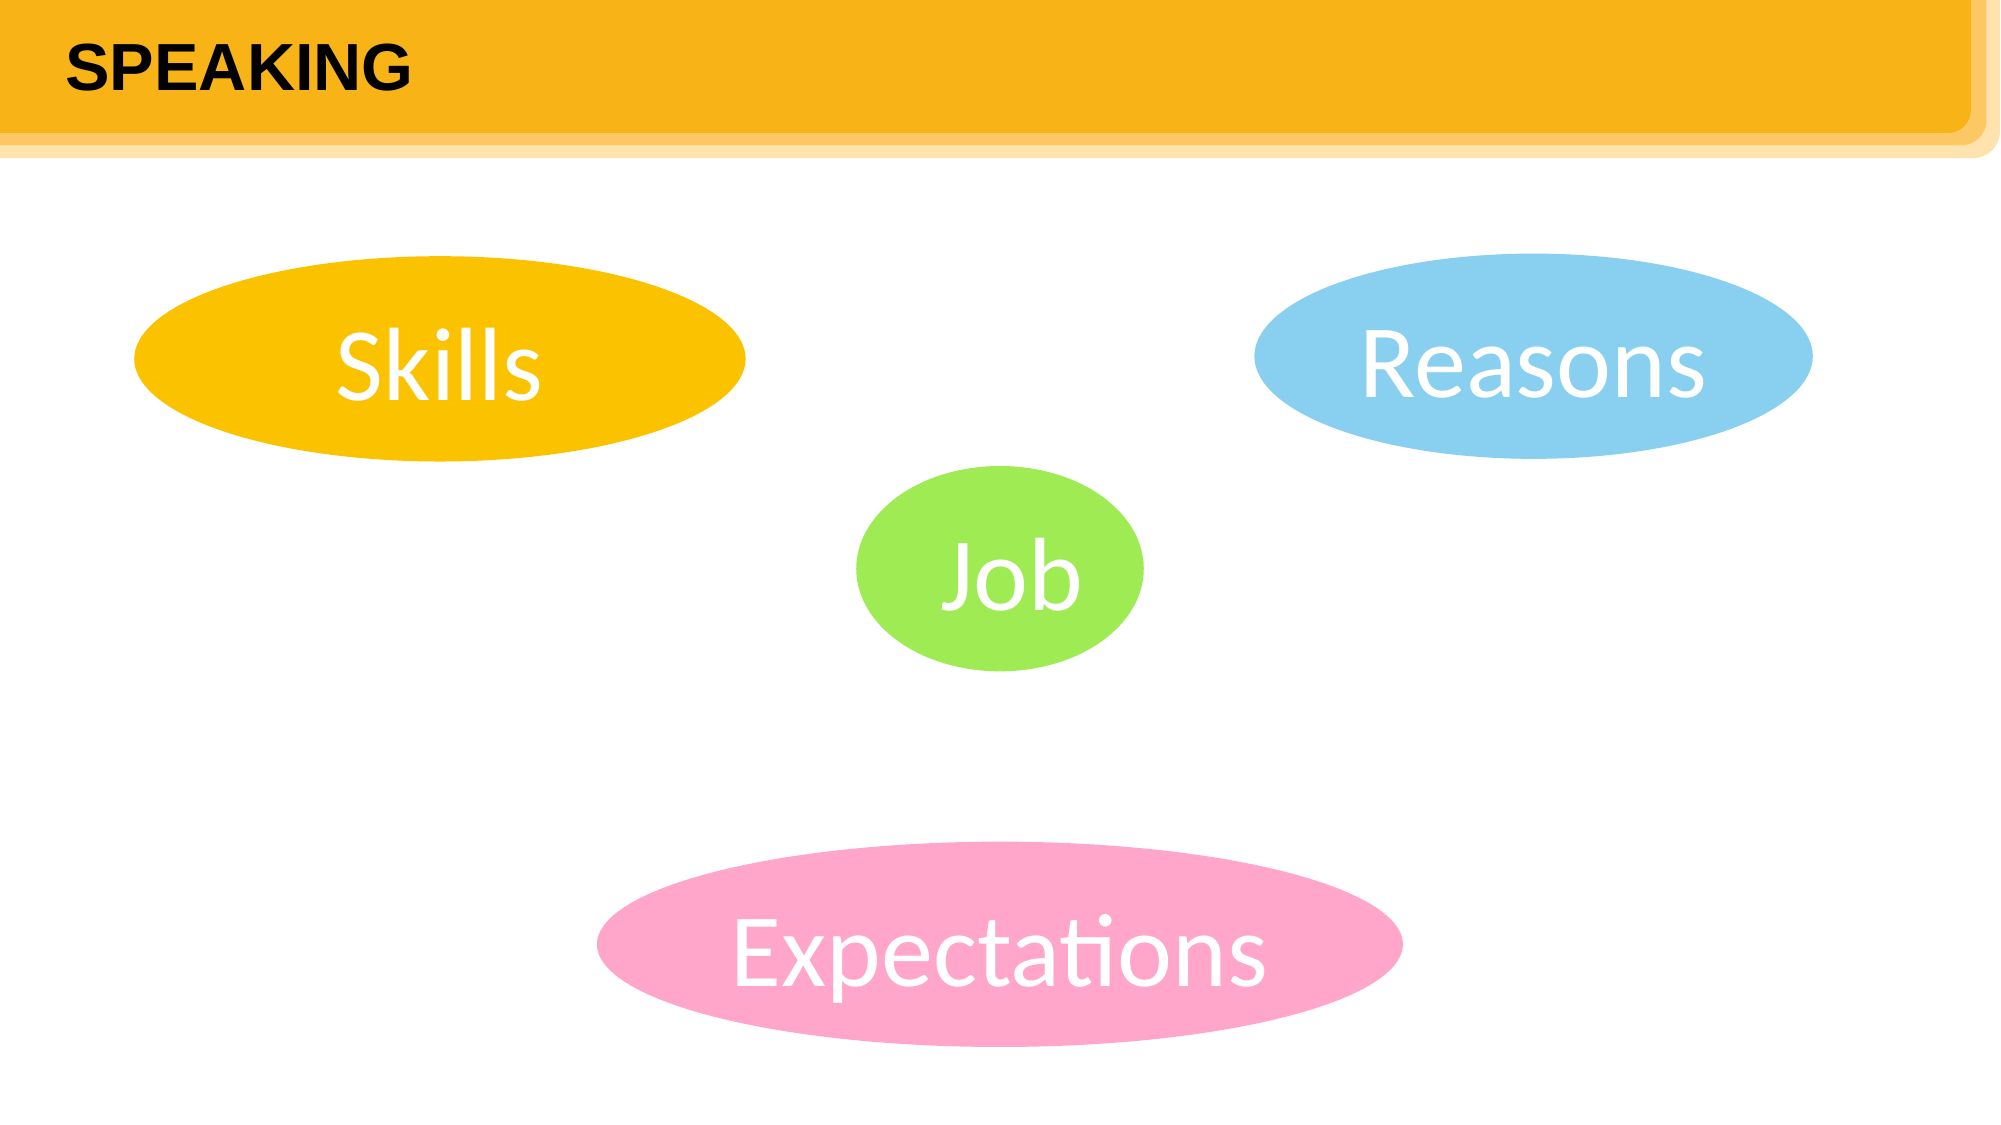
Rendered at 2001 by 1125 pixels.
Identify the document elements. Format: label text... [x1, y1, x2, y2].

text_box Reasons [1253, 252, 1814, 460]
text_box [0, 0, 2000, 159]
text_box Job [855, 464, 1145, 673]
text_box Skills [133, 255, 747, 463]
text_box Expectations [595, 840, 1404, 1049]
